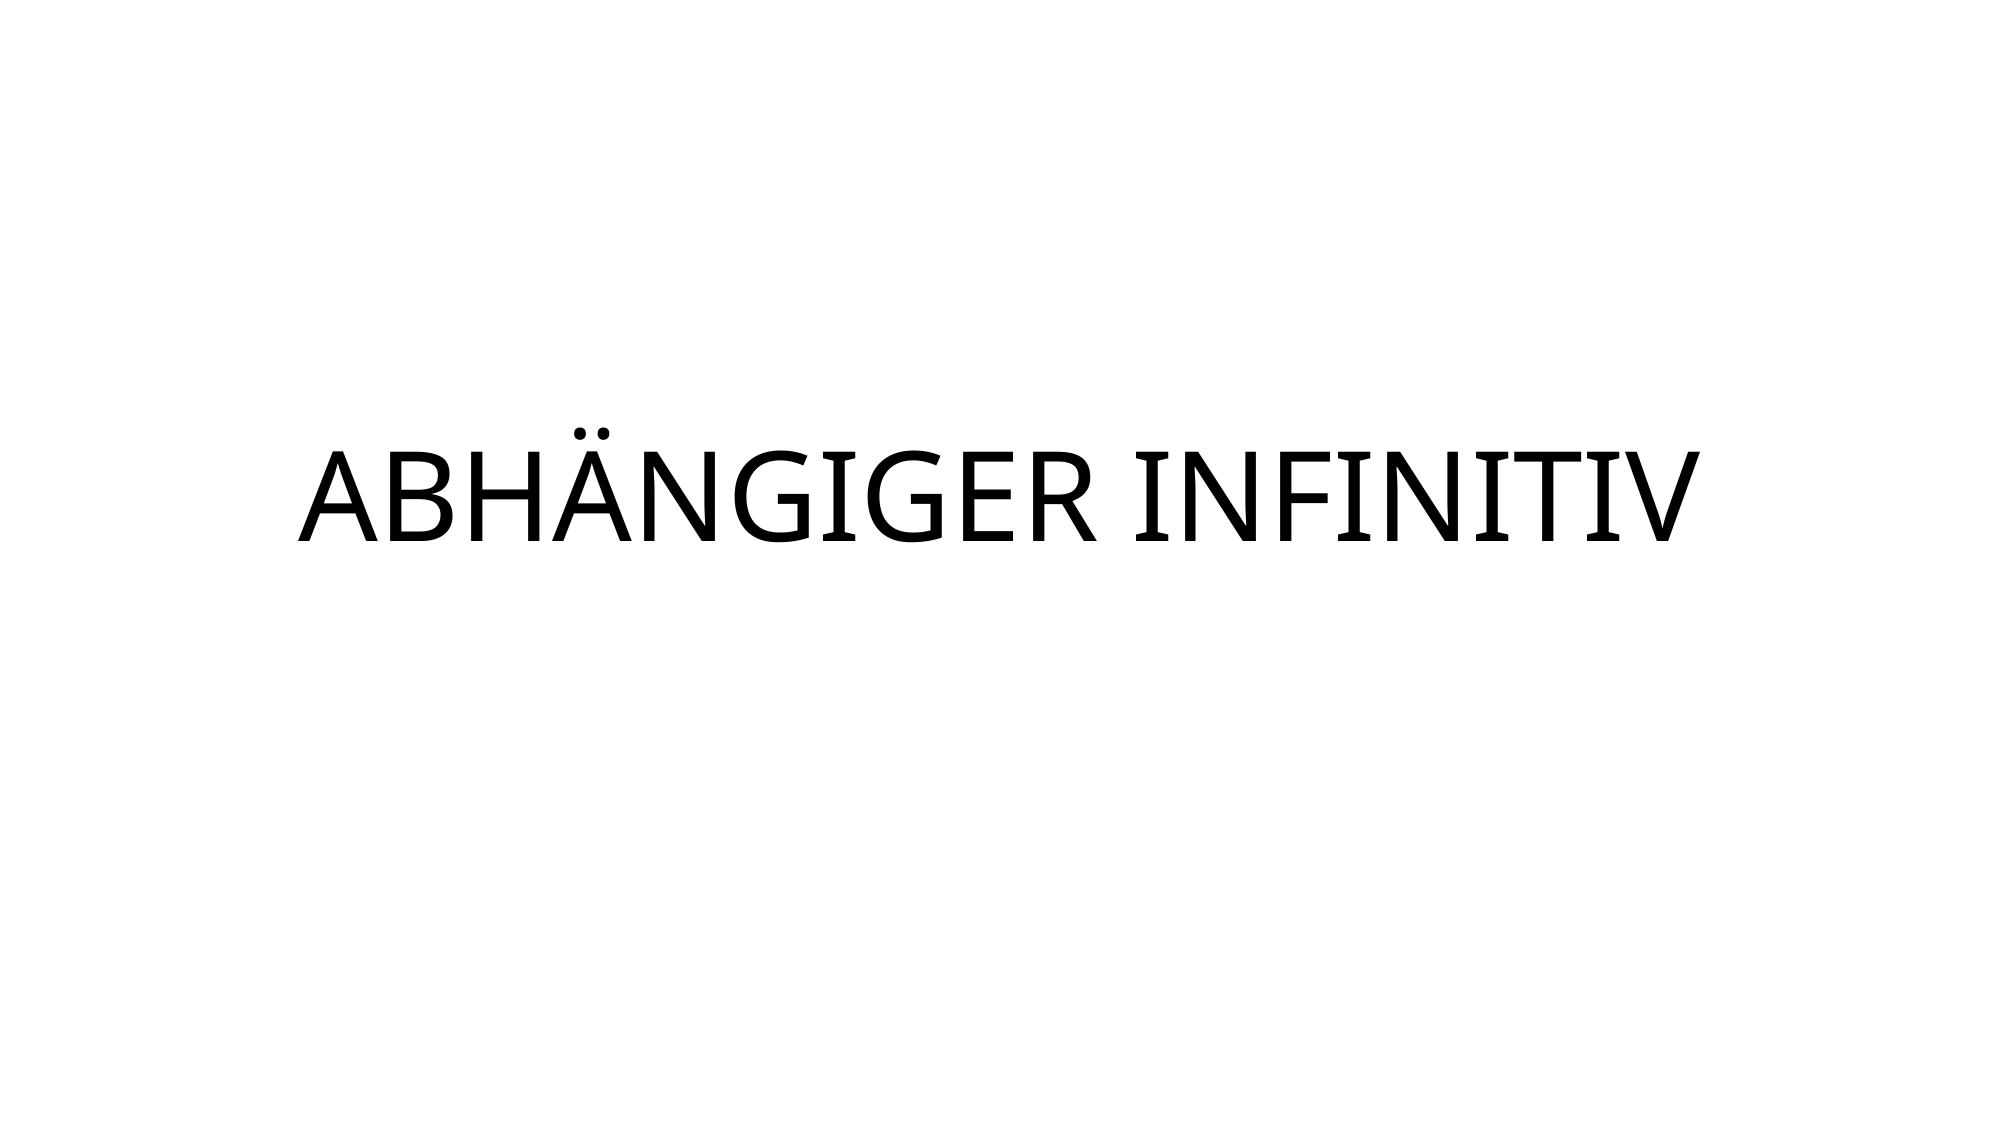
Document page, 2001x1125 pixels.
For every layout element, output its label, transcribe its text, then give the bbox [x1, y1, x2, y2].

title ABHÄNGIGER INFINITIV [249, 184, 1750, 576]
